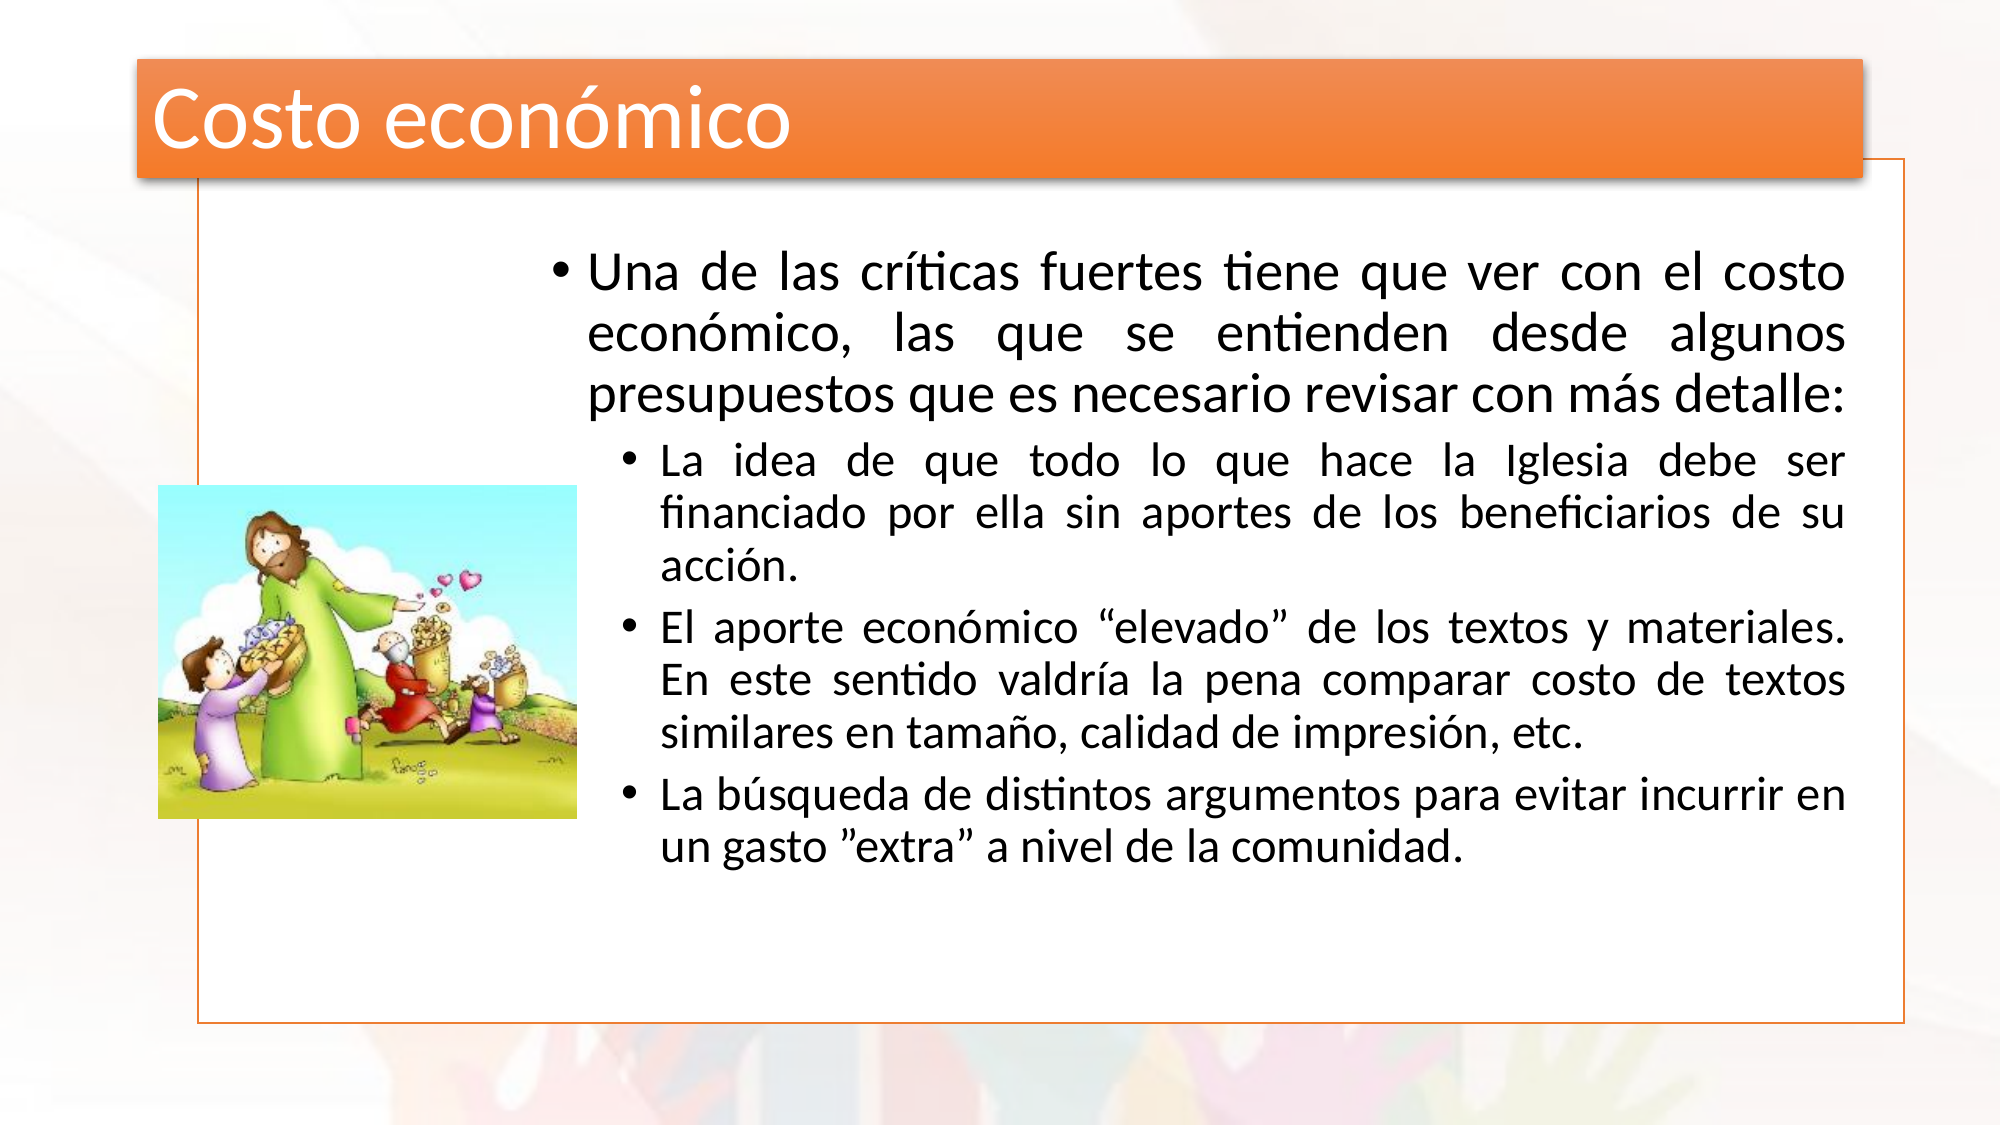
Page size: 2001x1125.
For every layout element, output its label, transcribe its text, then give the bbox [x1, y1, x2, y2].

text_box [197, 158, 1905, 1024]
picture [158, 485, 577, 819]
title Costo económico [137, 59, 1863, 178]
list Una de las críticas fuertes tiene que ver con el costo económico, las que se entienden desde algunos presupuestos que es necesario revisar con más detalle: La idea de que todo lo que hace la Iglesia debe ser financiado por ella sin aportes de los beneficiarios de su acción. El aporte económico “elevado” de los textos y materiales. En este sentido valdría la pena comparar costo de textos similares en tamaño, calidad de impresión, etc. La búsqueda de distintos argumentos para evitar incurrir en un gasto ”extra” a nivel de la comunidad. [536, 234, 1863, 948]
